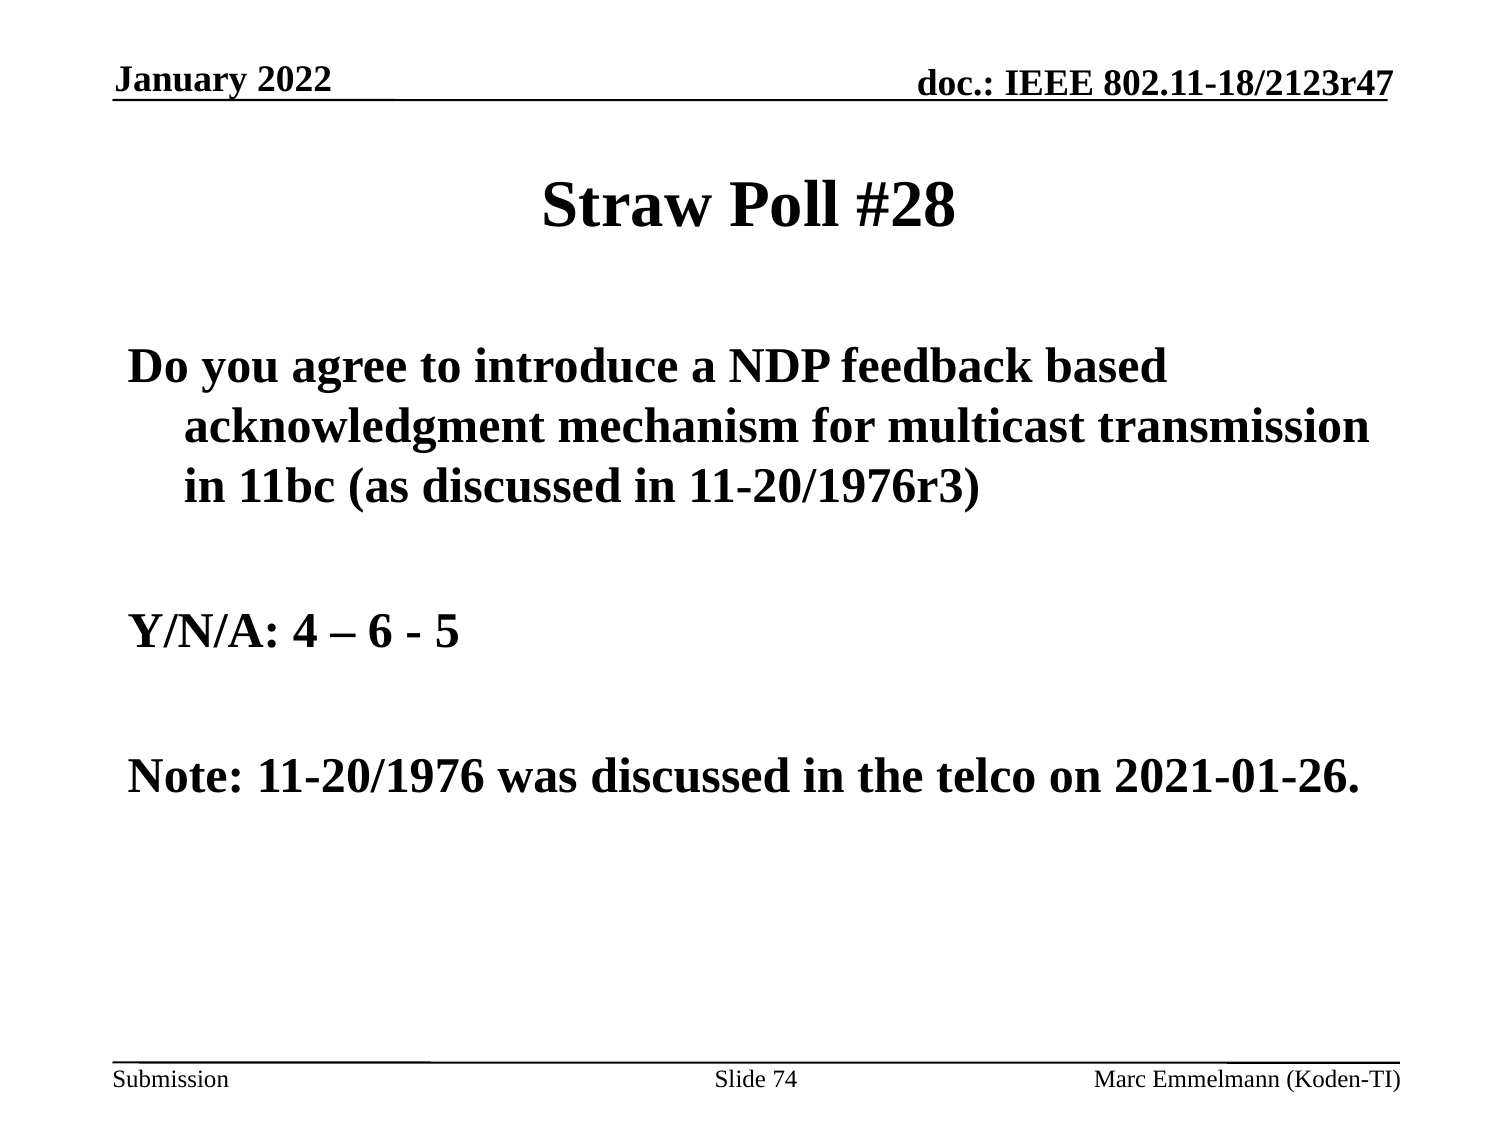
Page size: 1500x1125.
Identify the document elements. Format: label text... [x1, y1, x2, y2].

footer Marc Emmelmann (Koden-TI) [878, 1061, 1402, 1093]
list Do you agree to introduce a NDP feedback based acknowledgment mechanism for multicast transmission in 11bc (as discussed in 11-20/1976r3) Y/N/A: 4 – 6 - 5 Note: 11-20/1976 was discussed in the telco on 2021-01-26. [112, 324, 1388, 1000]
title Straw Poll #28 [112, 112, 1388, 288]
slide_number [114, 54, 423, 100]
slide_number Slide 74 [712, 1061, 800, 1123]
